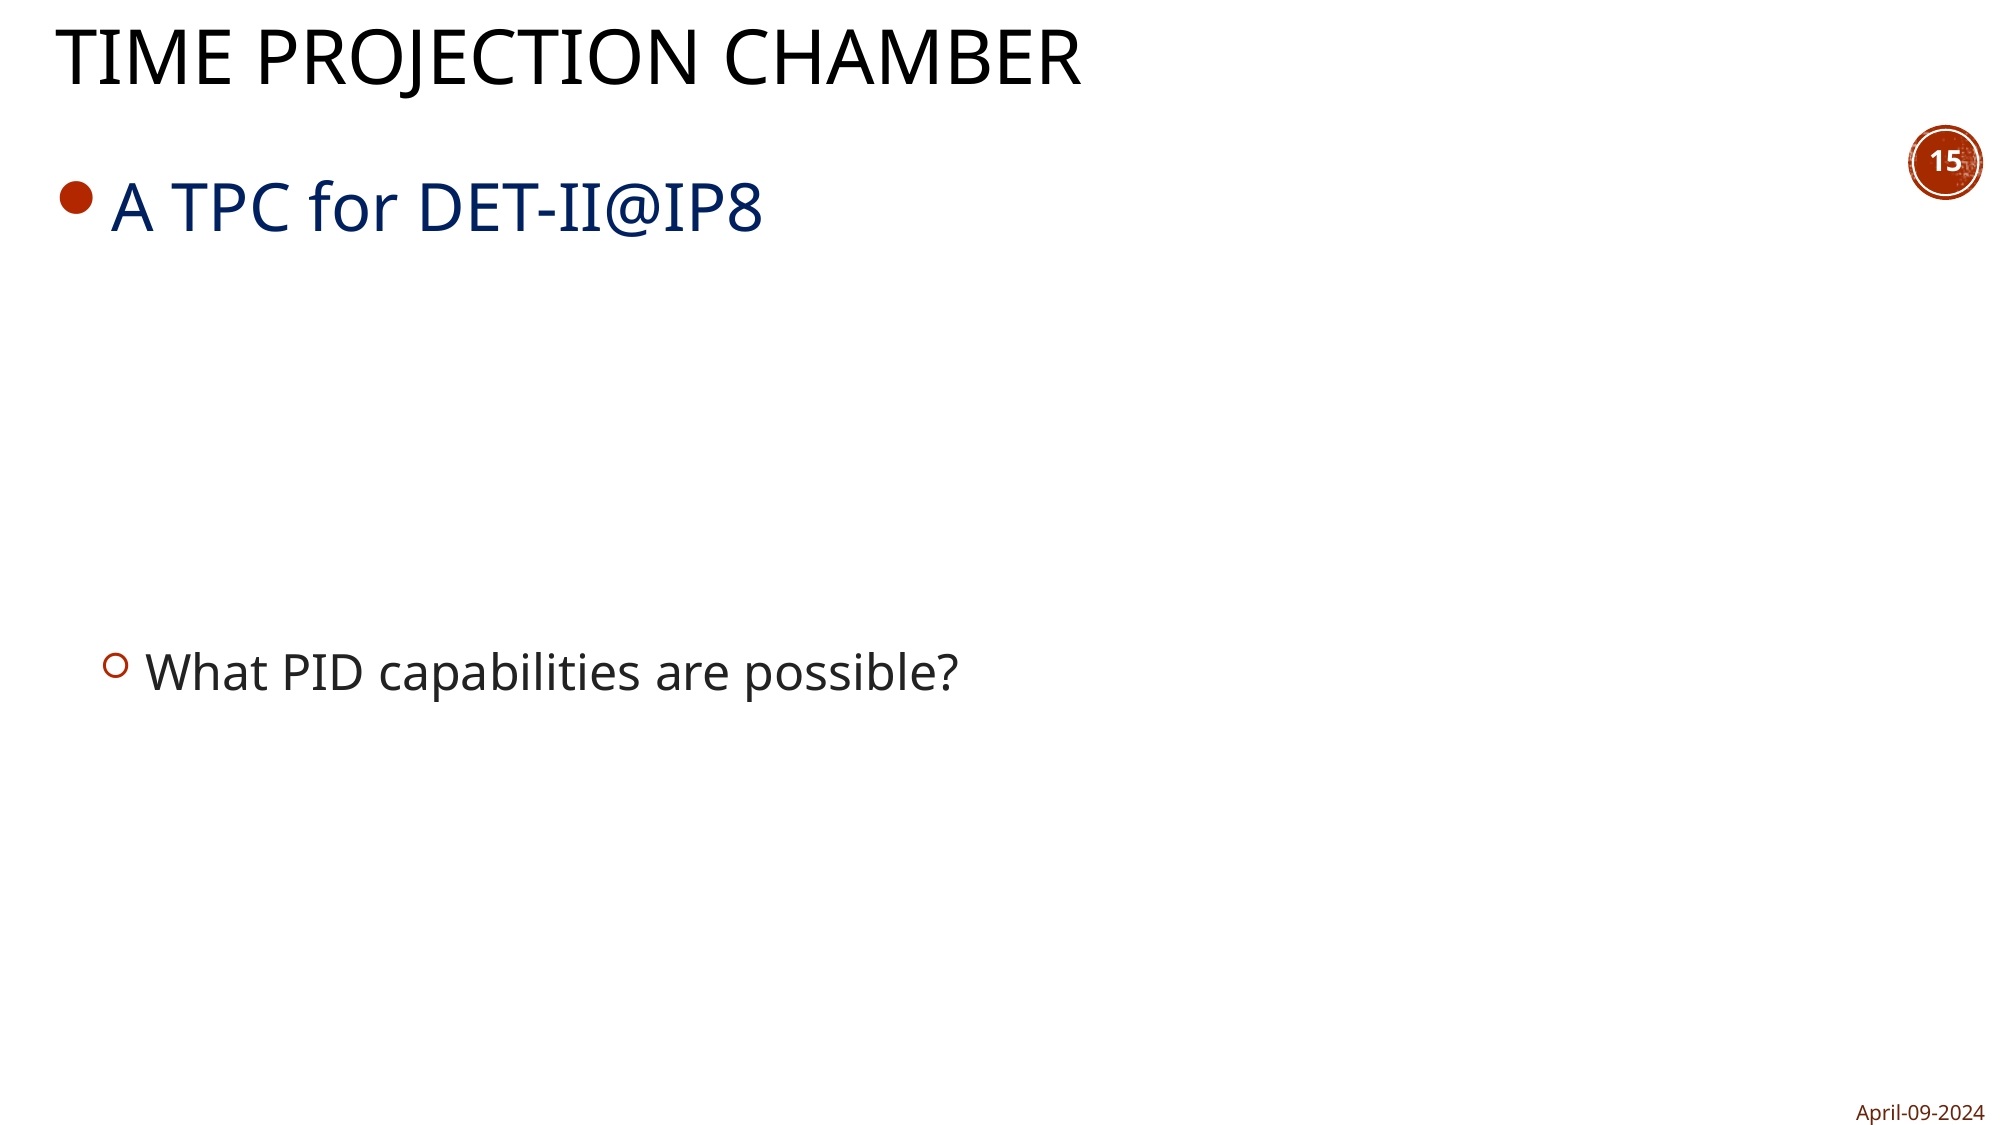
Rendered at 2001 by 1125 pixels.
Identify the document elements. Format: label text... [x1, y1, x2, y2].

slide_number 15 [1893, 132, 1999, 192]
title time projection chamber [40, 10, 1964, 109]
slide_number April-09-2024 [1333, 1082, 2000, 1125]
text_box A TPC for DET-II@IP8 What PID capabilities are possible? [40, 157, 1964, 1038]
